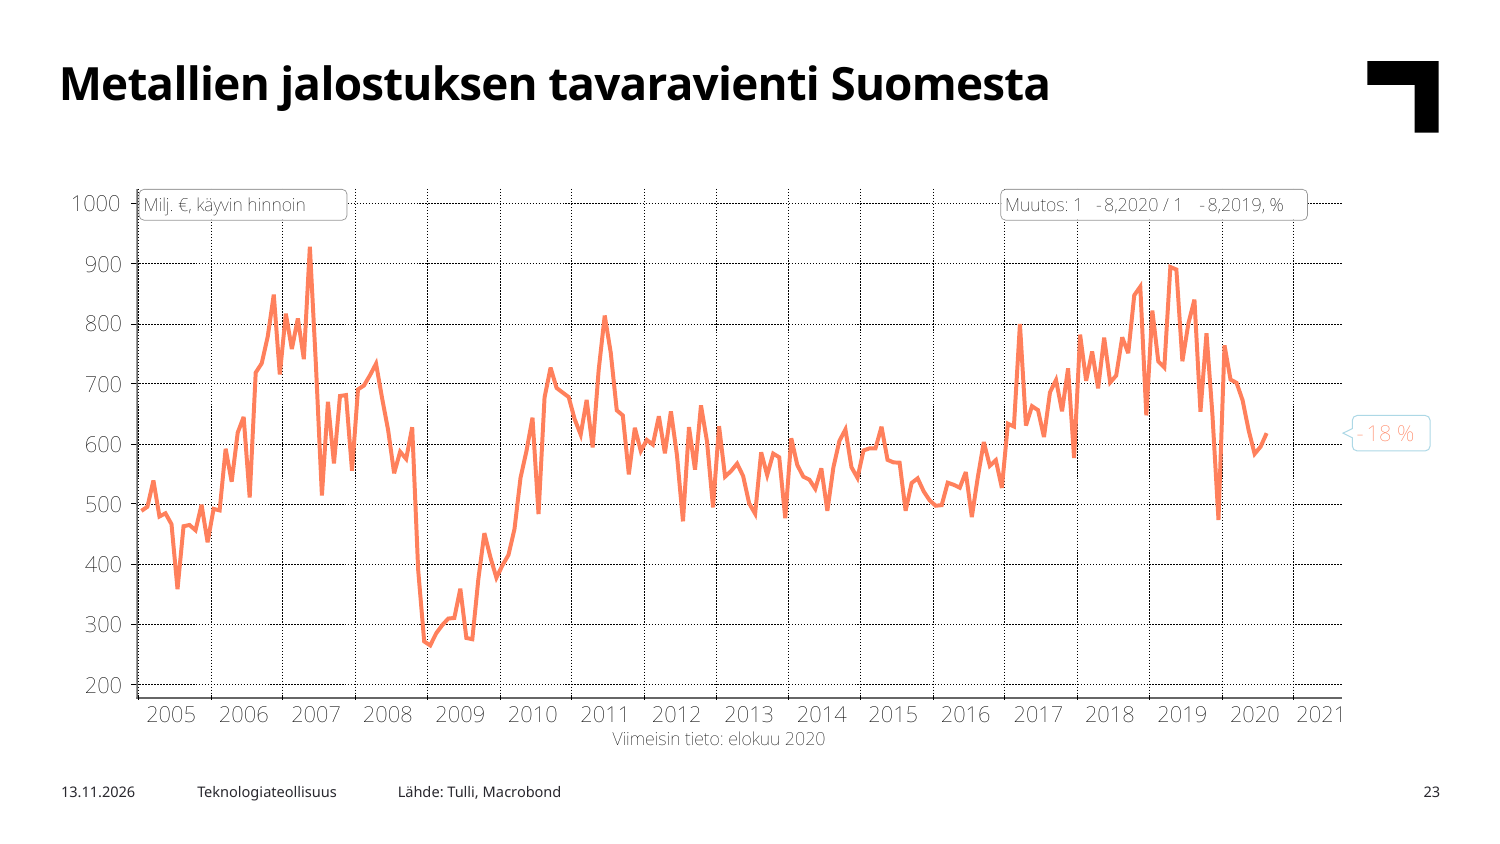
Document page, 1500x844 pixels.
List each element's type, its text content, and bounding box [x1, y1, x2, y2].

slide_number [46, 775, 182, 803]
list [62, 180, 1439, 763]
slide_number 23 [1313, 775, 1456, 803]
list Metallien jalostuksen tavaravienti Suomesta [41, 46, 1353, 153]
list Lähde: Tulli, Macrobond [382, 775, 871, 803]
footer Teknologiateollisuus [182, 775, 382, 803]
